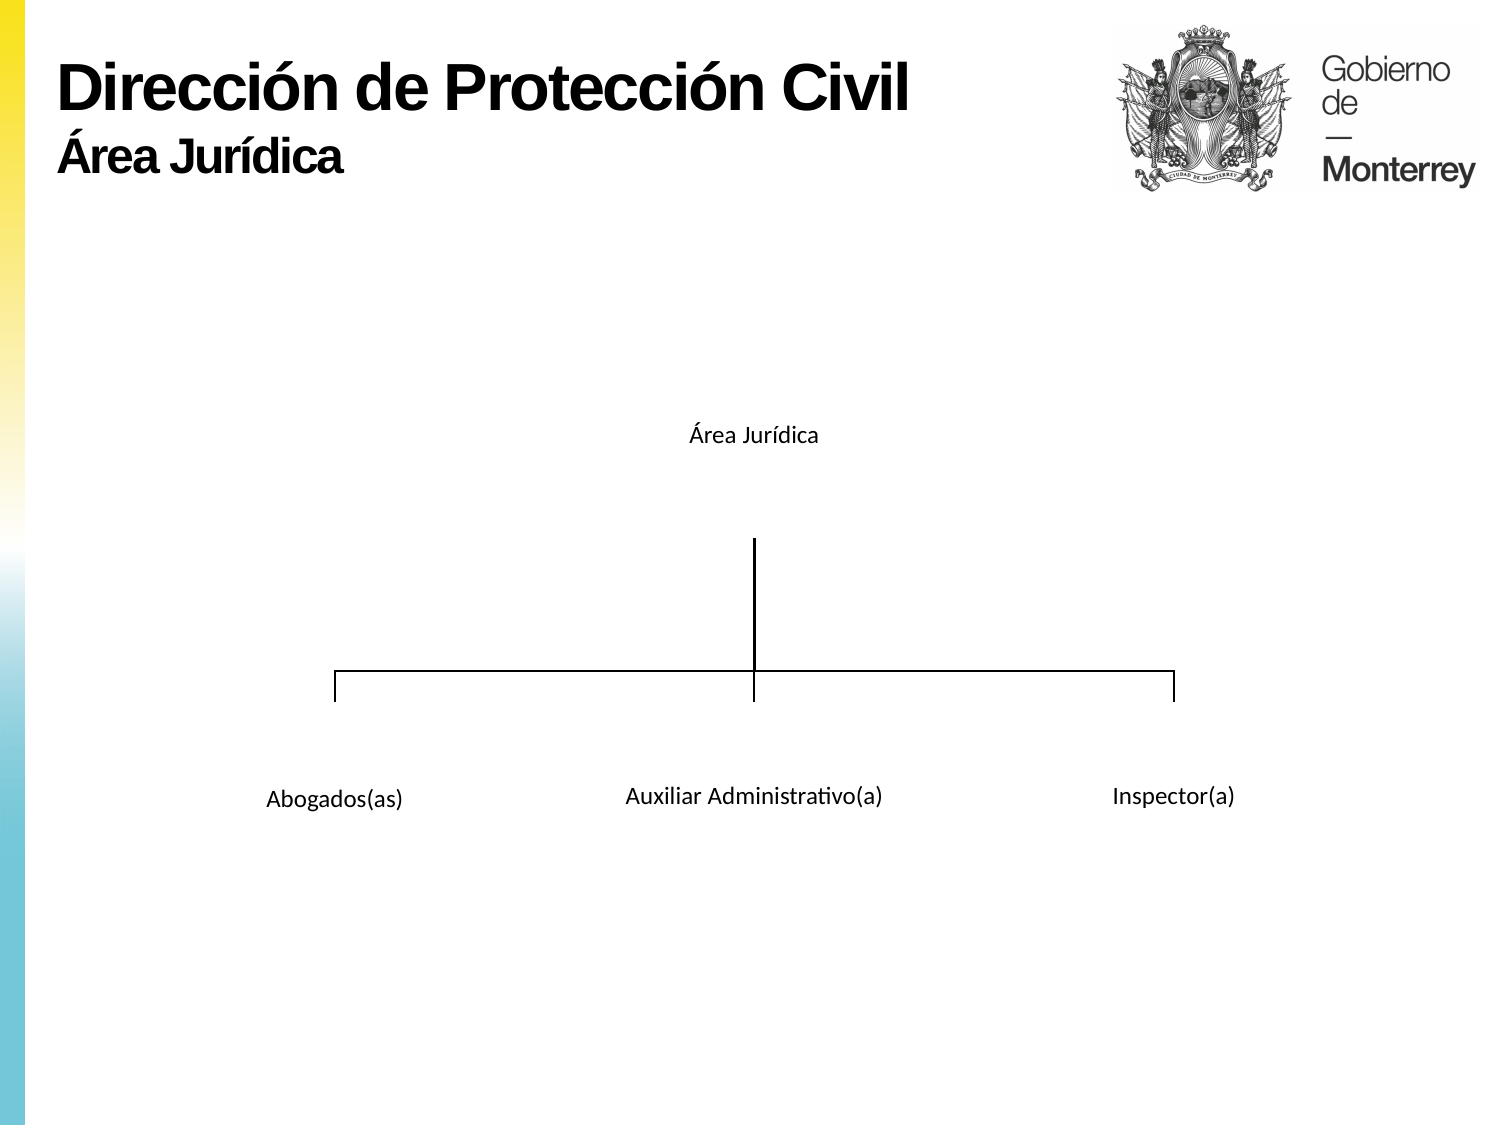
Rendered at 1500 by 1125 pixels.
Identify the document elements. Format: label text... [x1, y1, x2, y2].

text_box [156, 317, 1353, 896]
text_box Dirección de Protección Civil Área Jurídica [41, 35, 1236, 191]
picture [0, 0, 25, 1125]
picture [1113, 23, 1480, 194]
